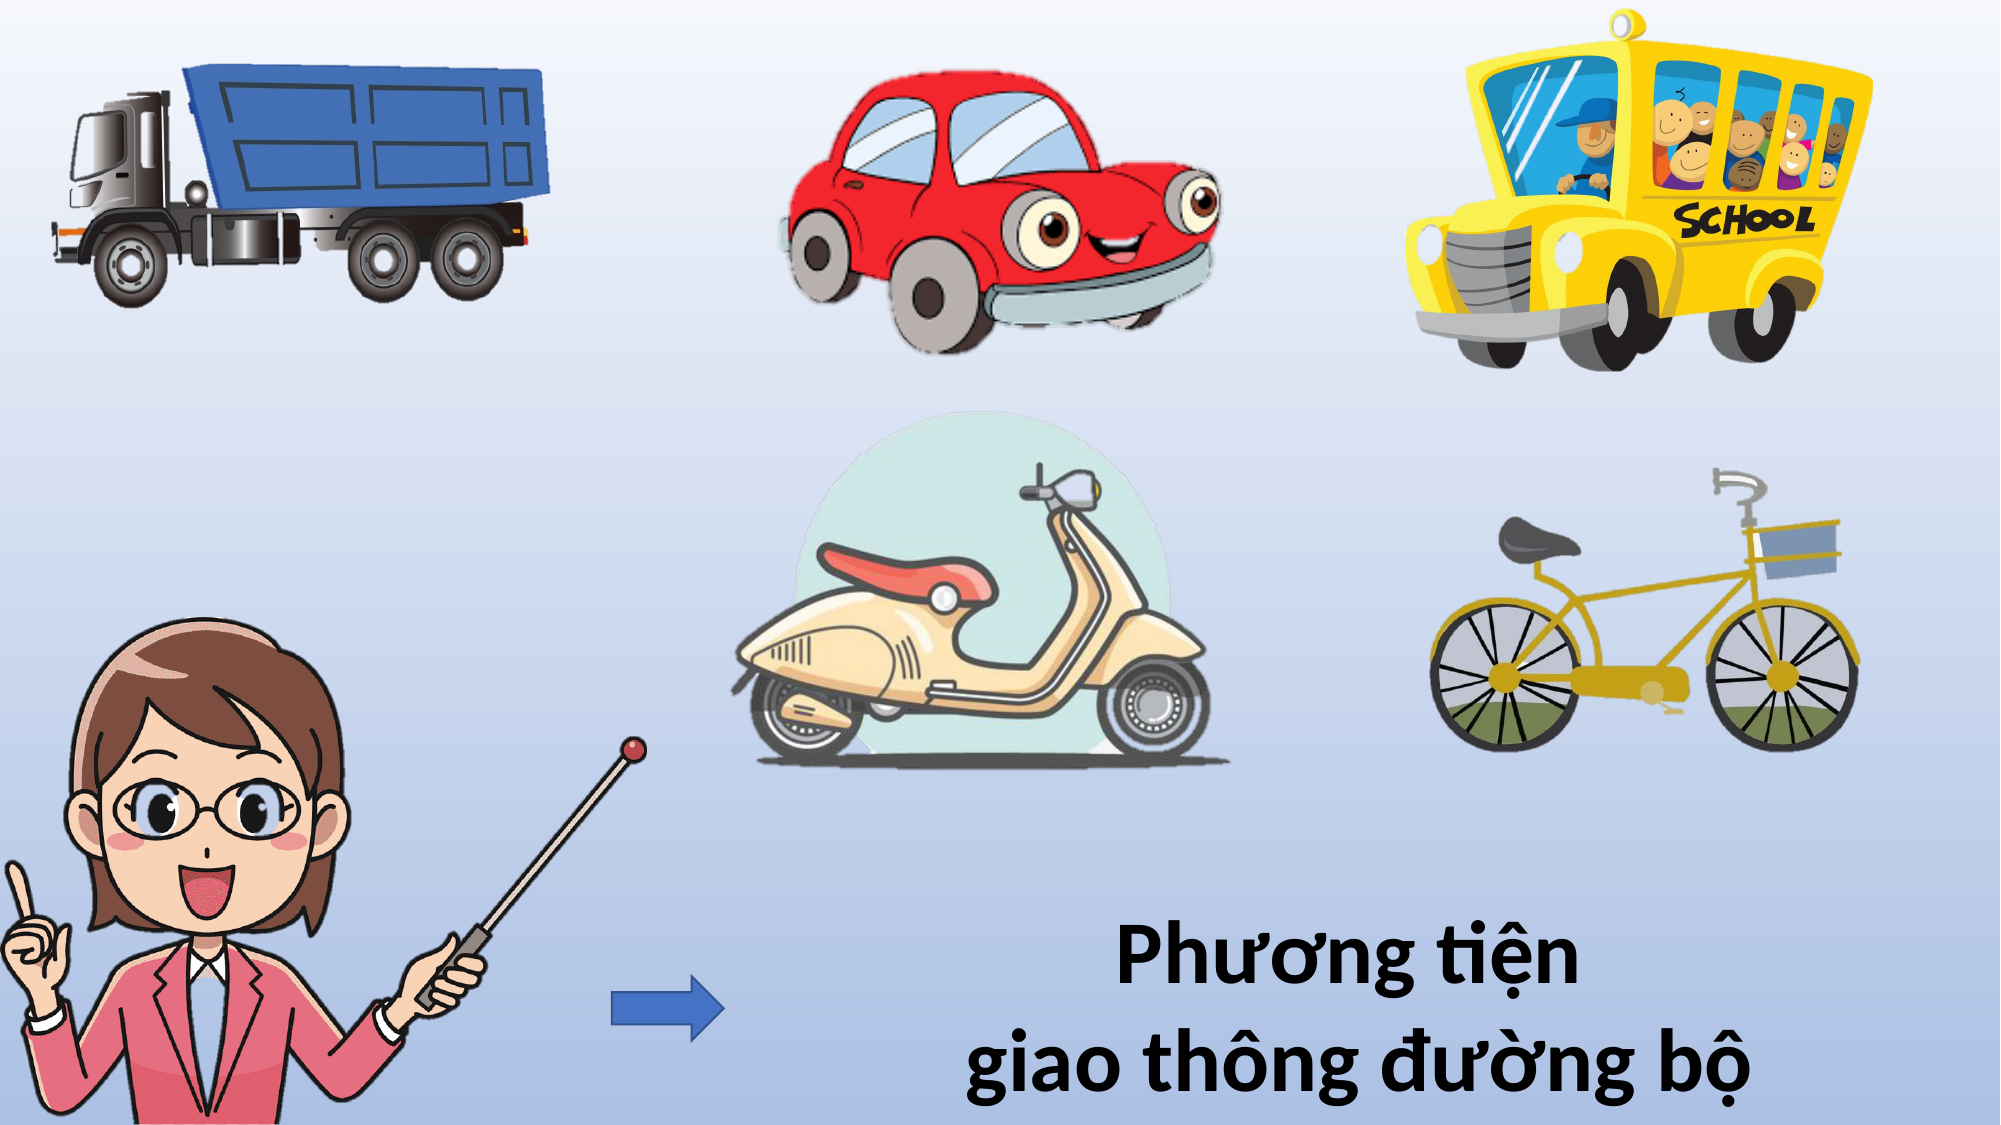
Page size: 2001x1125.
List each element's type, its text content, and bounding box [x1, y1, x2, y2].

picture [0, 617, 647, 1125]
picture [1405, 2, 1873, 372]
picture [0, 0, 594, 347]
text_box Phương tiện giao thông đường bộ [845, 886, 1873, 1117]
picture [704, 0, 1244, 797]
text_box [647, 973, 726, 1043]
picture [1418, 389, 1873, 845]
